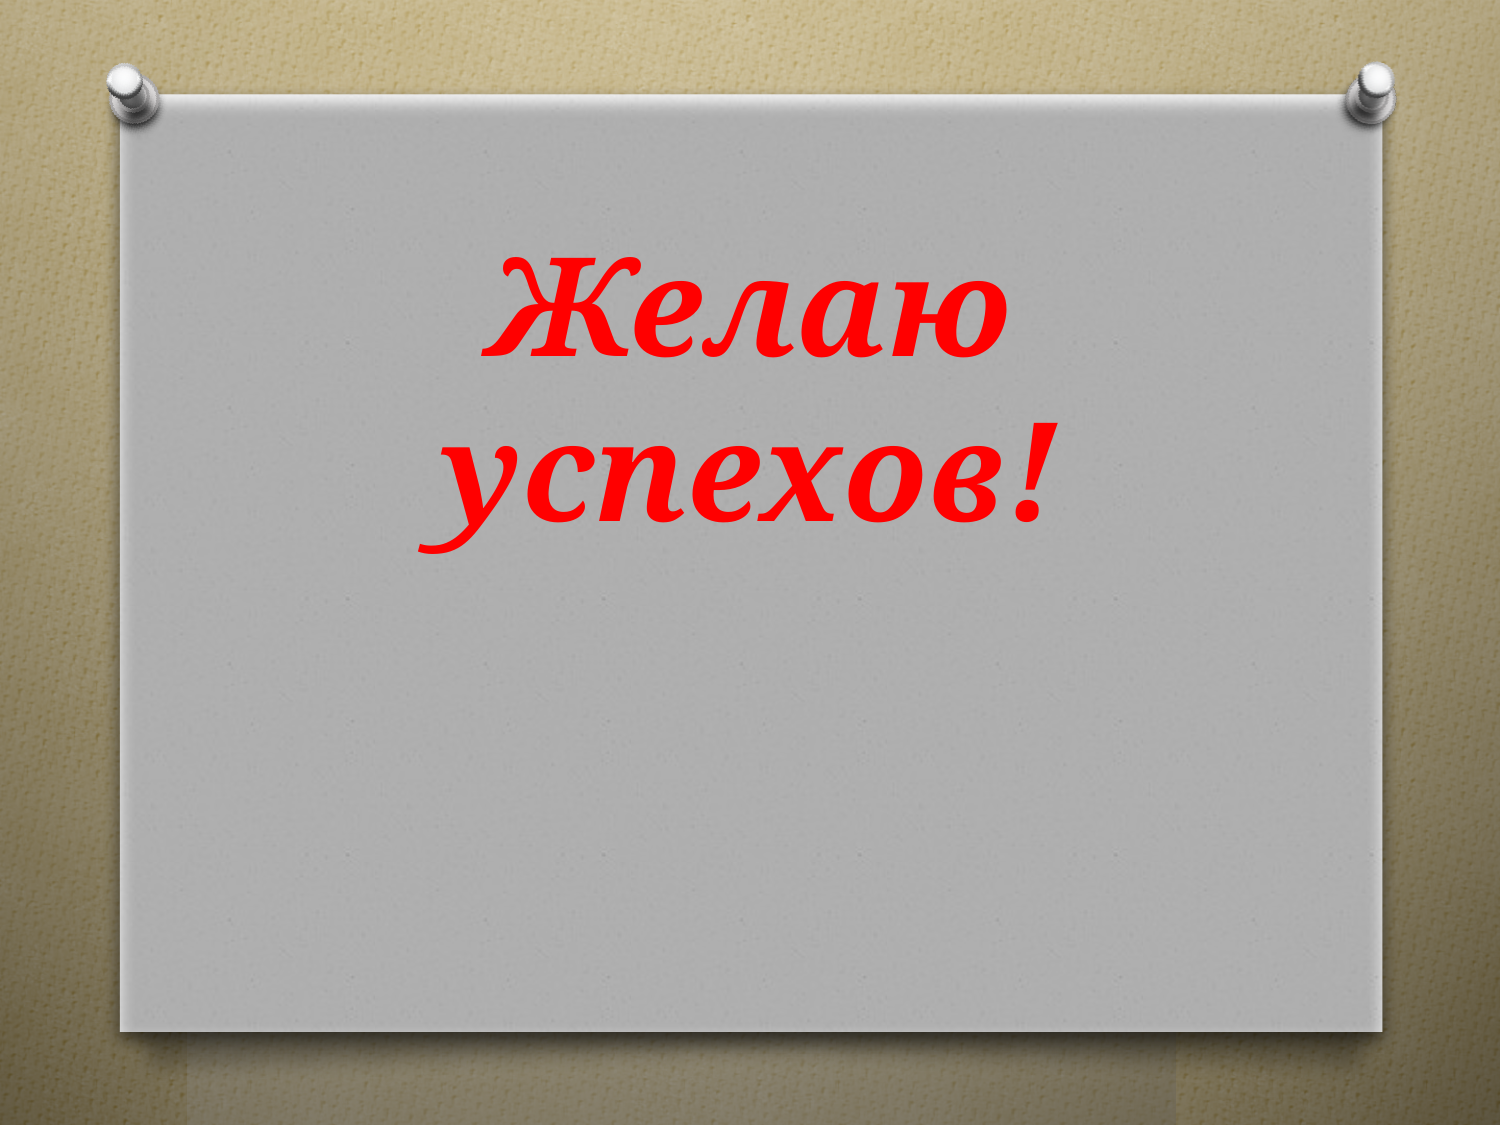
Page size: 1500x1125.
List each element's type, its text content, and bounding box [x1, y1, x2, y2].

picture [1317, 35, 1439, 156]
picture [75, 29, 198, 153]
title Желаю успехов! [179, 134, 1323, 634]
